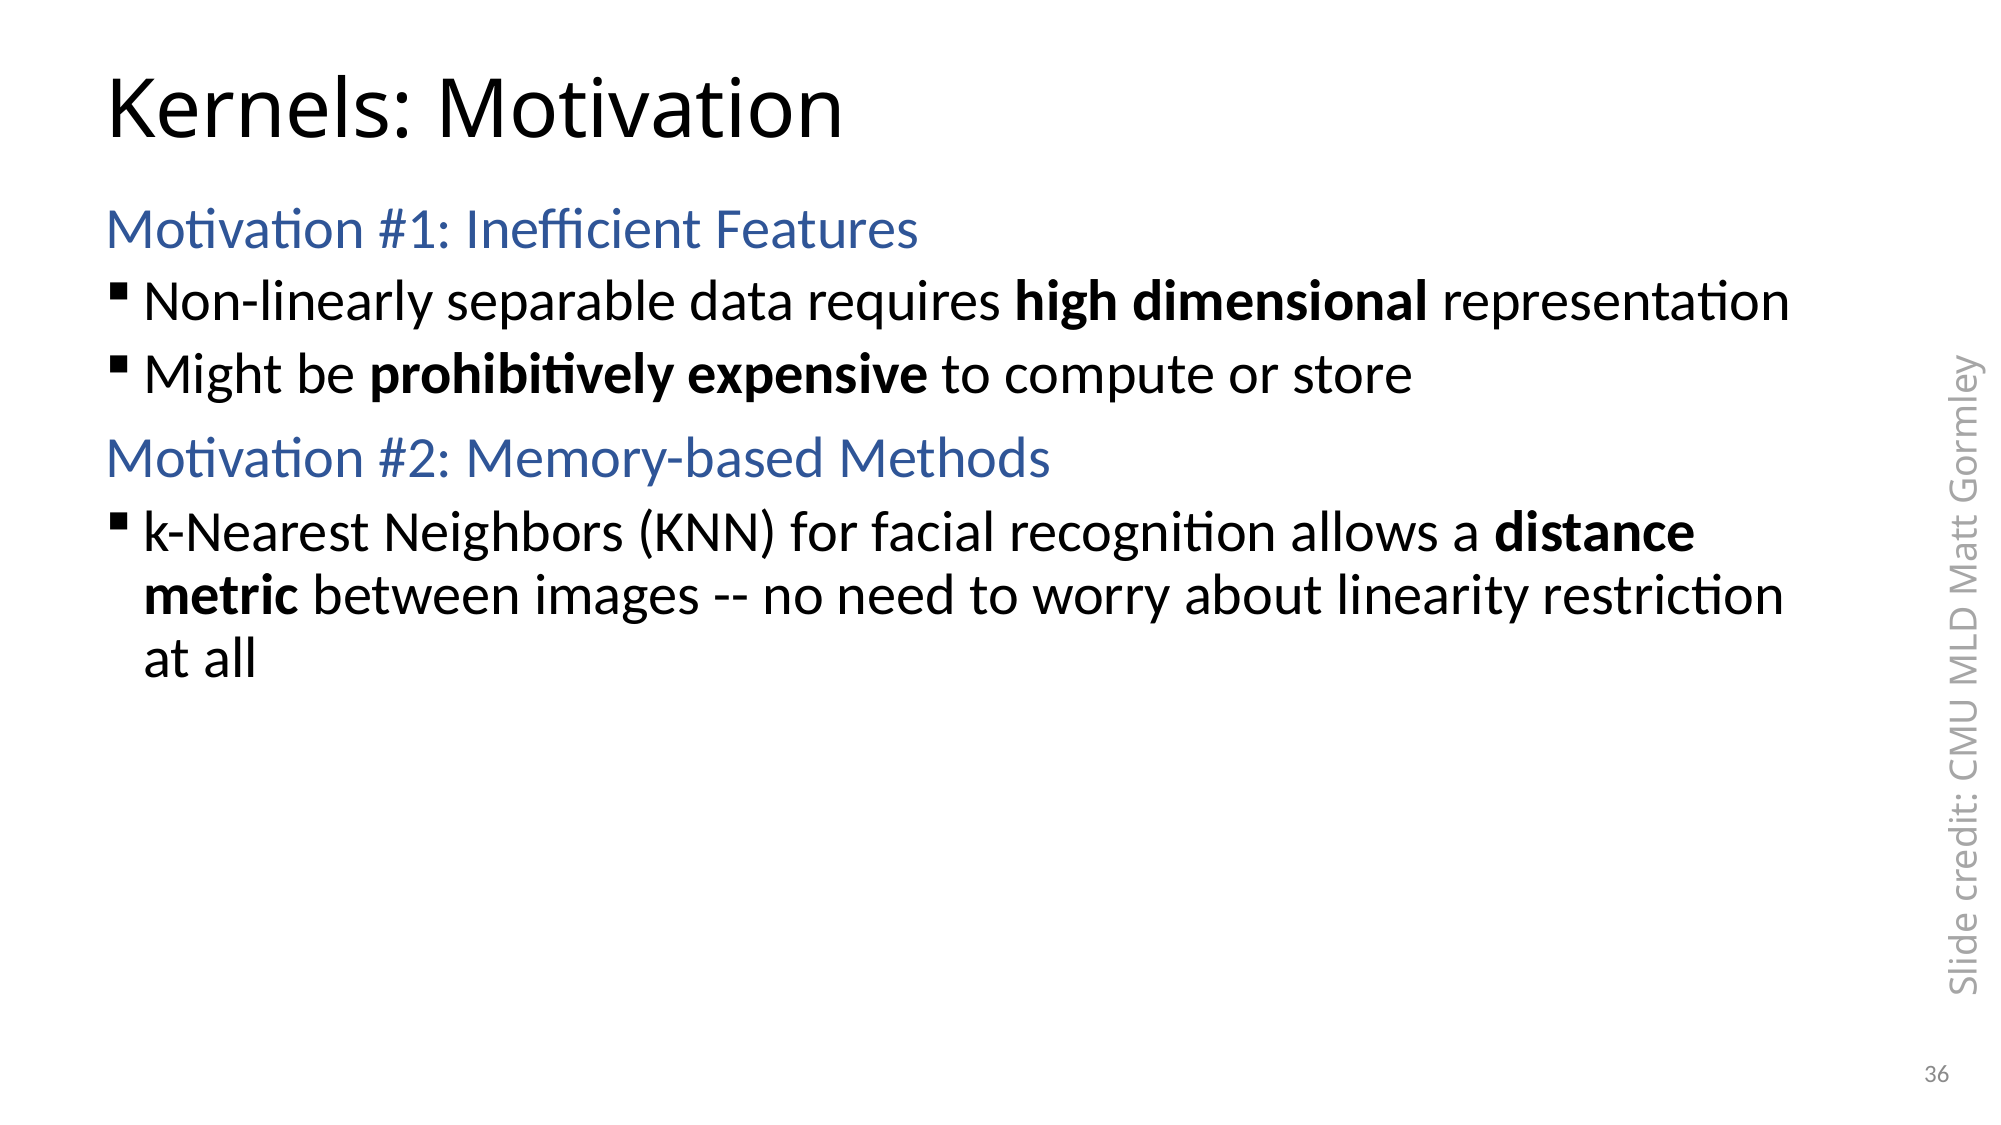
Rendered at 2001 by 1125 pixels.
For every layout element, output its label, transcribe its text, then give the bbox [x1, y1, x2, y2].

title Kernels: Motivation [90, 60, 1816, 164]
slide_number 36 [1774, 1042, 1965, 1103]
list Motivation #1: Inefficient Features Non-linearly separable data requires high dimensional representation Might be prohibitively expensive to compute or store Motivation #2: Memory-based Methods k-Nearest Neighbors (KNN) for facial recognition allows a distance metric between images -- no need to worry about linearity restriction at all [90, 182, 1816, 518]
text_box Slide credit: CMU MLD Matt Gormley [1931, 340, 1992, 1012]
